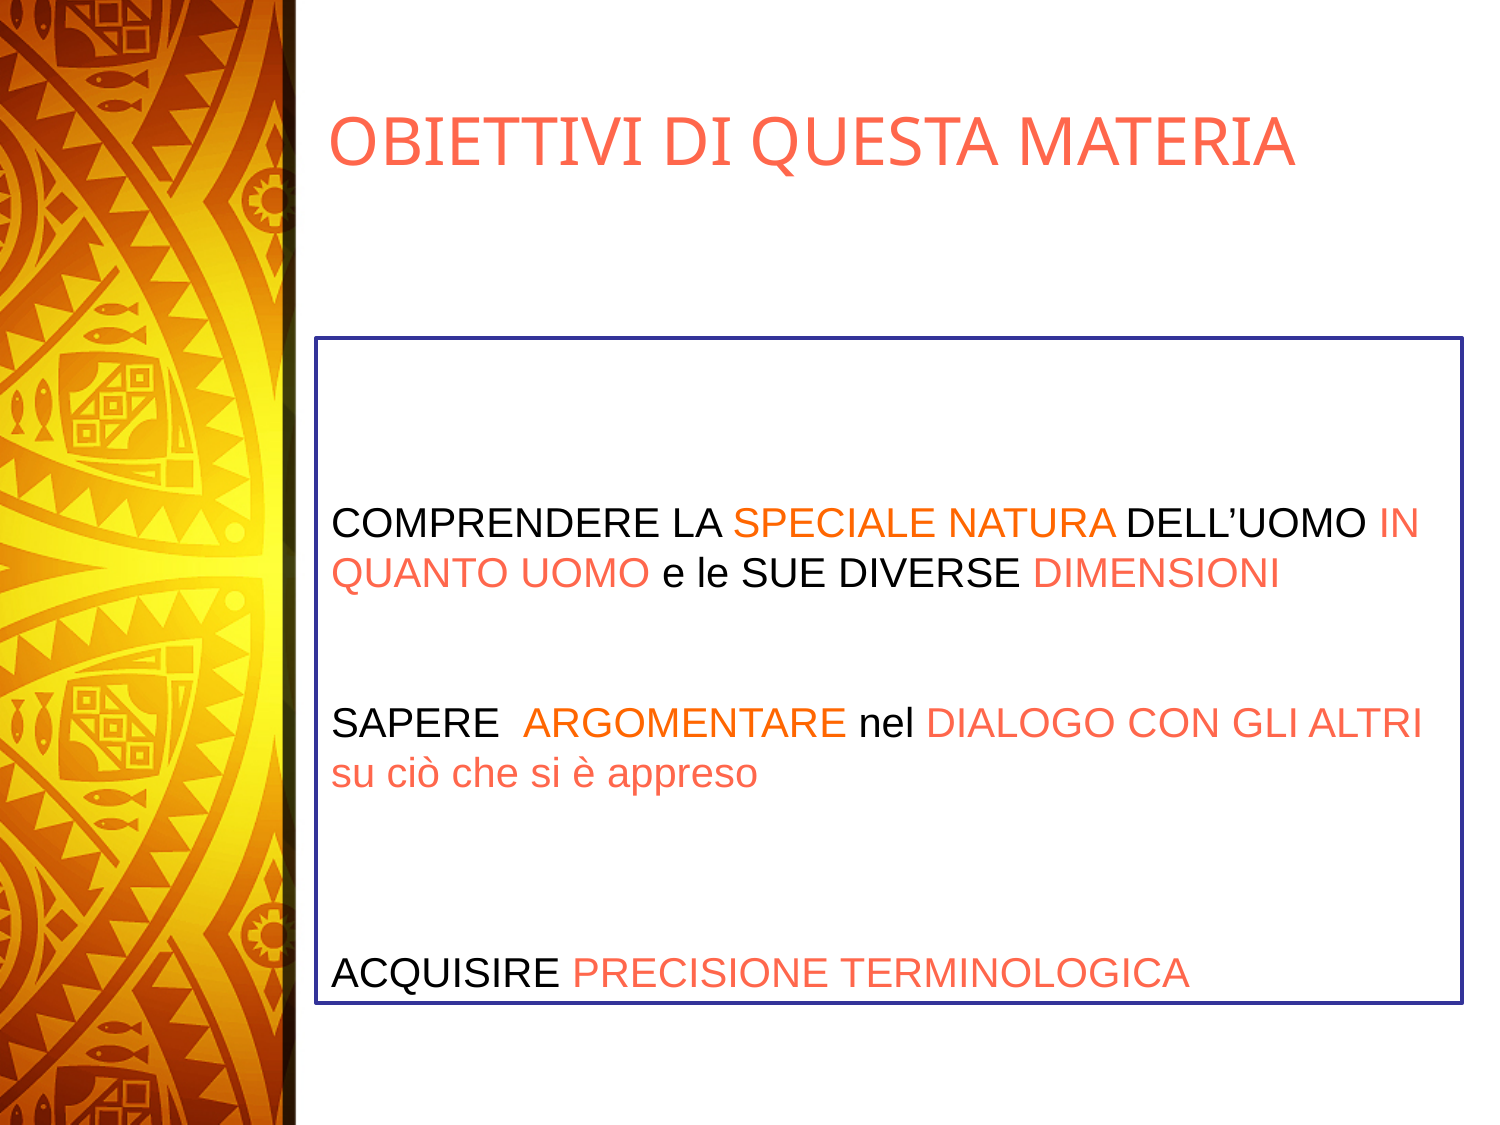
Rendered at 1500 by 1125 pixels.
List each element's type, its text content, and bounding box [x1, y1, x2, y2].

text_box COMPRENDERE LA SPECIALE NATURA DELL’UOMO IN QUANTO UOMO e le SUE DIVERSE DIMENSIONI SAPERE ARGOMENTARE nel DIALOGO CON GLI ALTRI su ciò che si è appreso ACQUISIRE PRECISIONE TERMINOLOGICA [314, 336, 1464, 1005]
title OBIETTIVI DI QUESTA MATERIA [312, 45, 1424, 233]
picture [0, 0, 1500, 1125]
